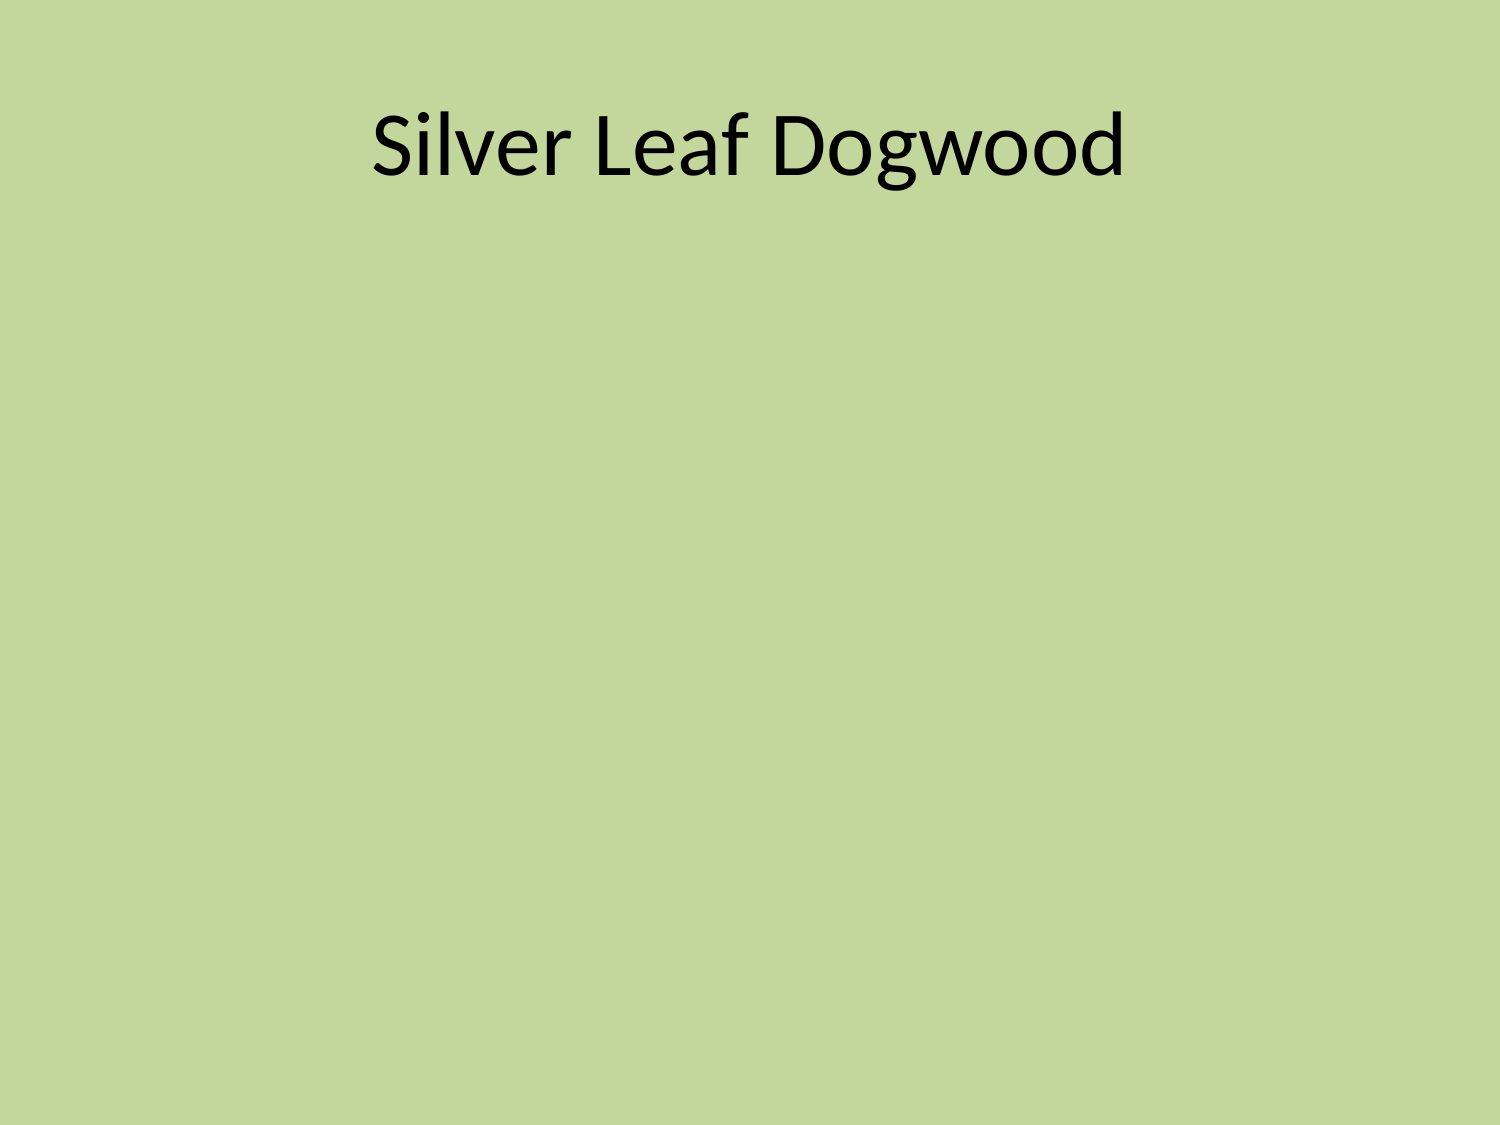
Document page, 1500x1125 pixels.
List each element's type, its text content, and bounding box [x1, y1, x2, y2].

title Silver Leaf Dogwood [75, 45, 1425, 233]
